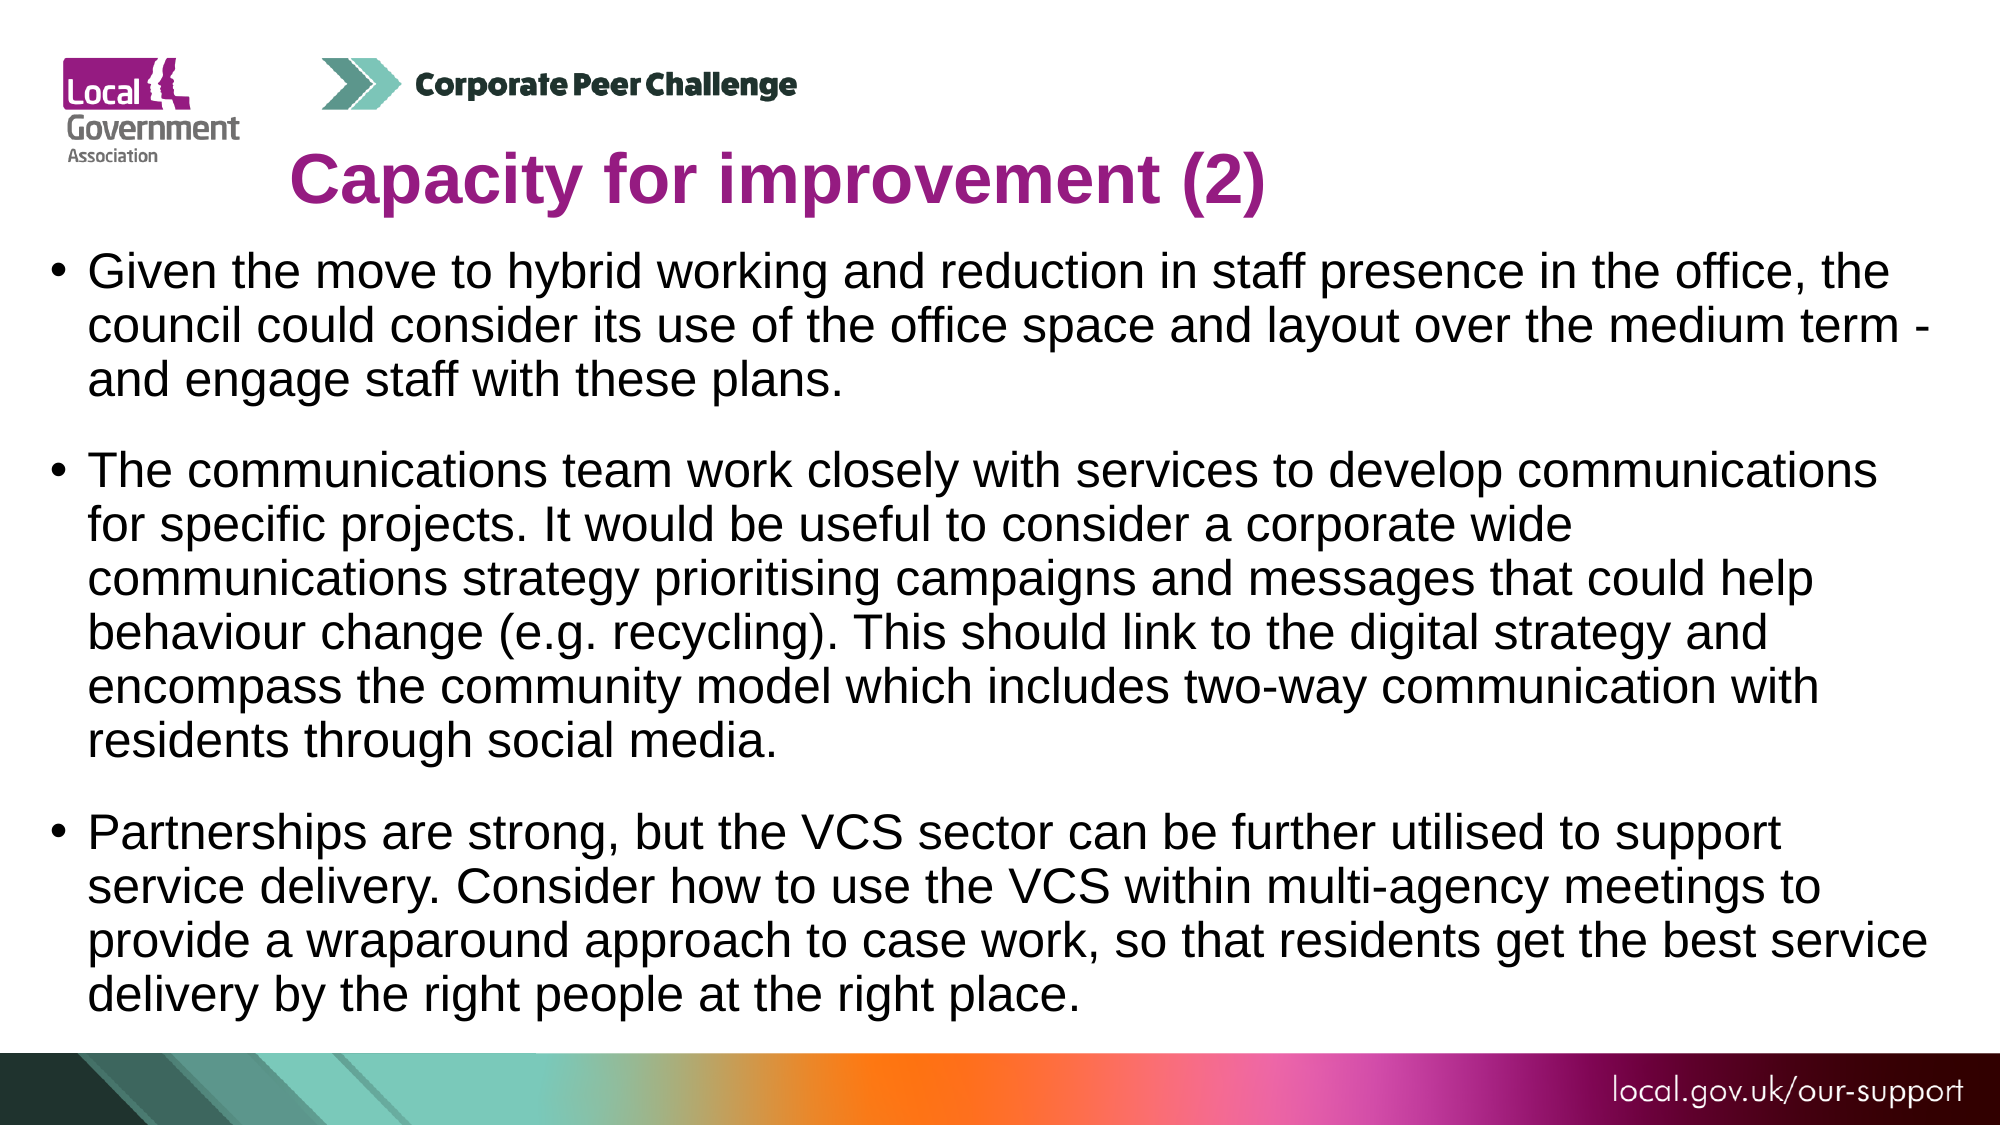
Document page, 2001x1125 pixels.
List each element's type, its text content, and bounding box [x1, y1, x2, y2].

text_box Capacity for improvement (2) [274, 134, 2000, 213]
list Given the move to hybrid working and reduction in staff presence in the office, the council could consider its use of the office space and layout over the medium term - and engage staff with these plans. The communications team work closely with services to develop communications for specific projects. It would be useful to consider a corporate wide communications strategy prioritising campaigns and messages that could help behaviour change (e.g. recycling). This should link to the digital strategy and encompass the community model which includes two-way communication with residents through social media. Partnerships are strong, but the VCS sector can be further utilised to support service delivery. Consider how to use the VCS within multi-agency meetings to provide a wraparound approach to case work, so that residents get the best service delivery by the right people at the right place. [34, 237, 1961, 1030]
